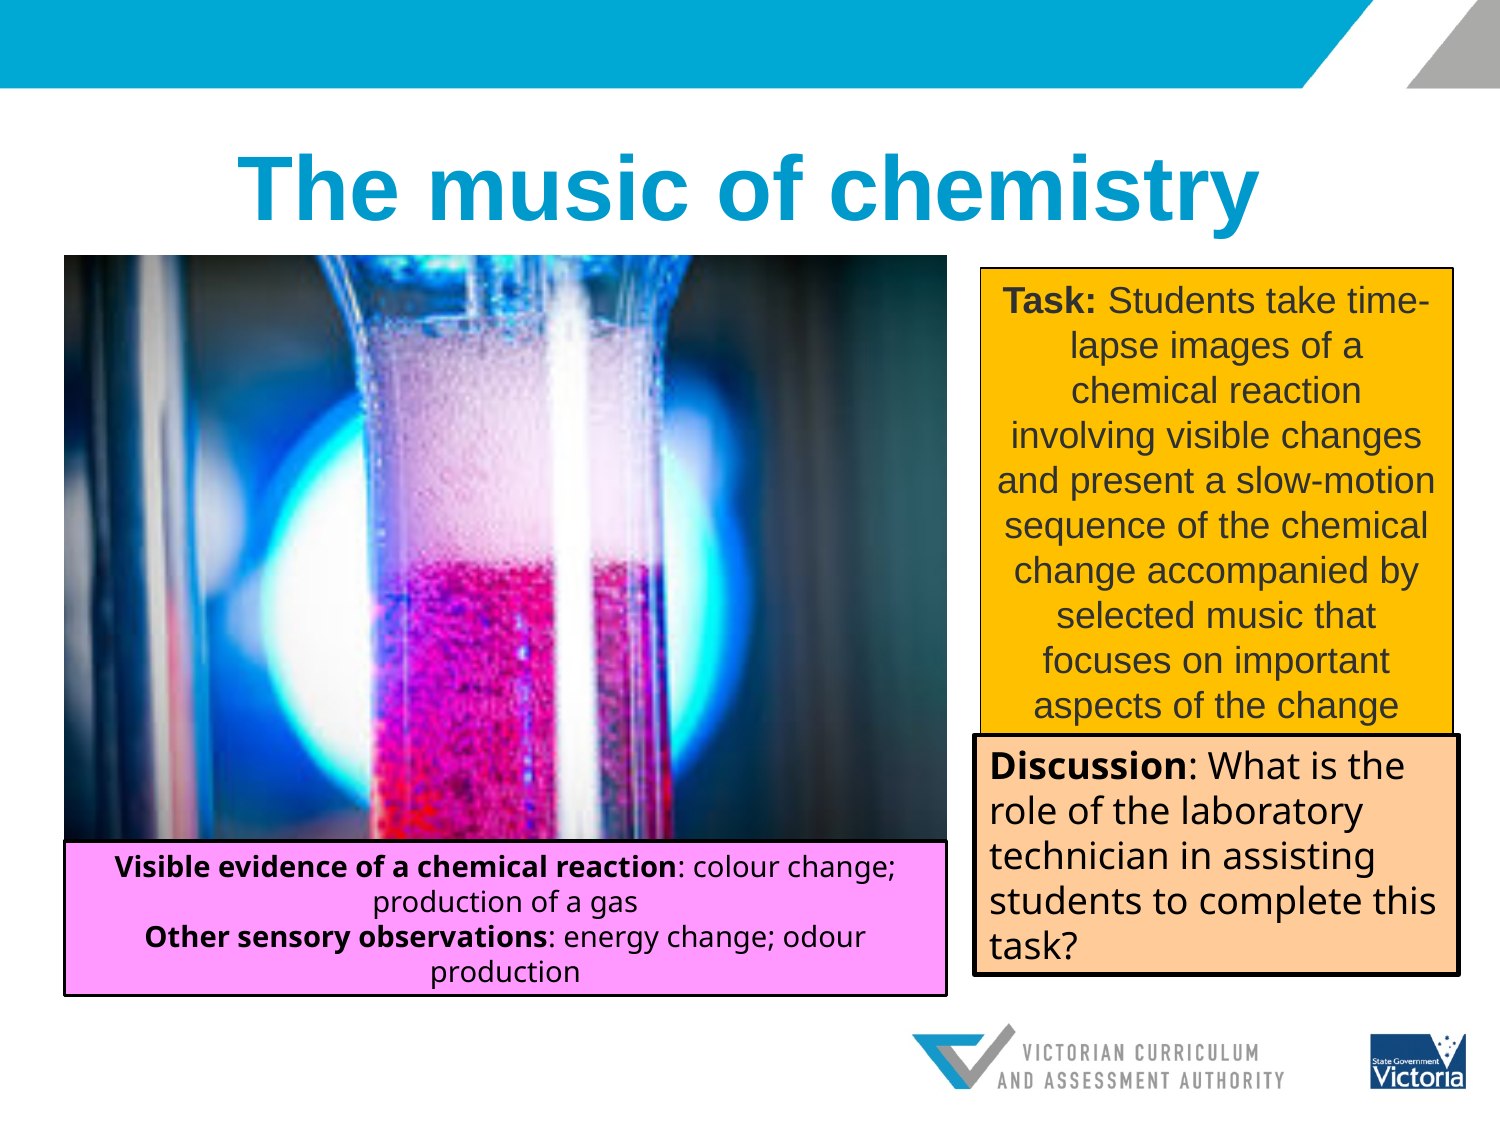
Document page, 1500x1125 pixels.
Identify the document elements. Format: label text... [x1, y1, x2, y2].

text_box Discussion: What is the role of the laboratory technician in assisting students to complete this task? [974, 734, 1459, 975]
text_box Visible evidence of a chemical reaction: colour change; production of a gas Other sensory observations: energy change; odour production [64, 849, 947, 996]
list Task: Students take time-lapse images of a chemical reaction involving visible changes and present a slow-motion sequence of the chemical change accompanied by selected music that focuses on important aspects of the change [980, 268, 1453, 734]
title The music of chemistry [112, 99, 1388, 268]
picture [0, 0, 1500, 1125]
